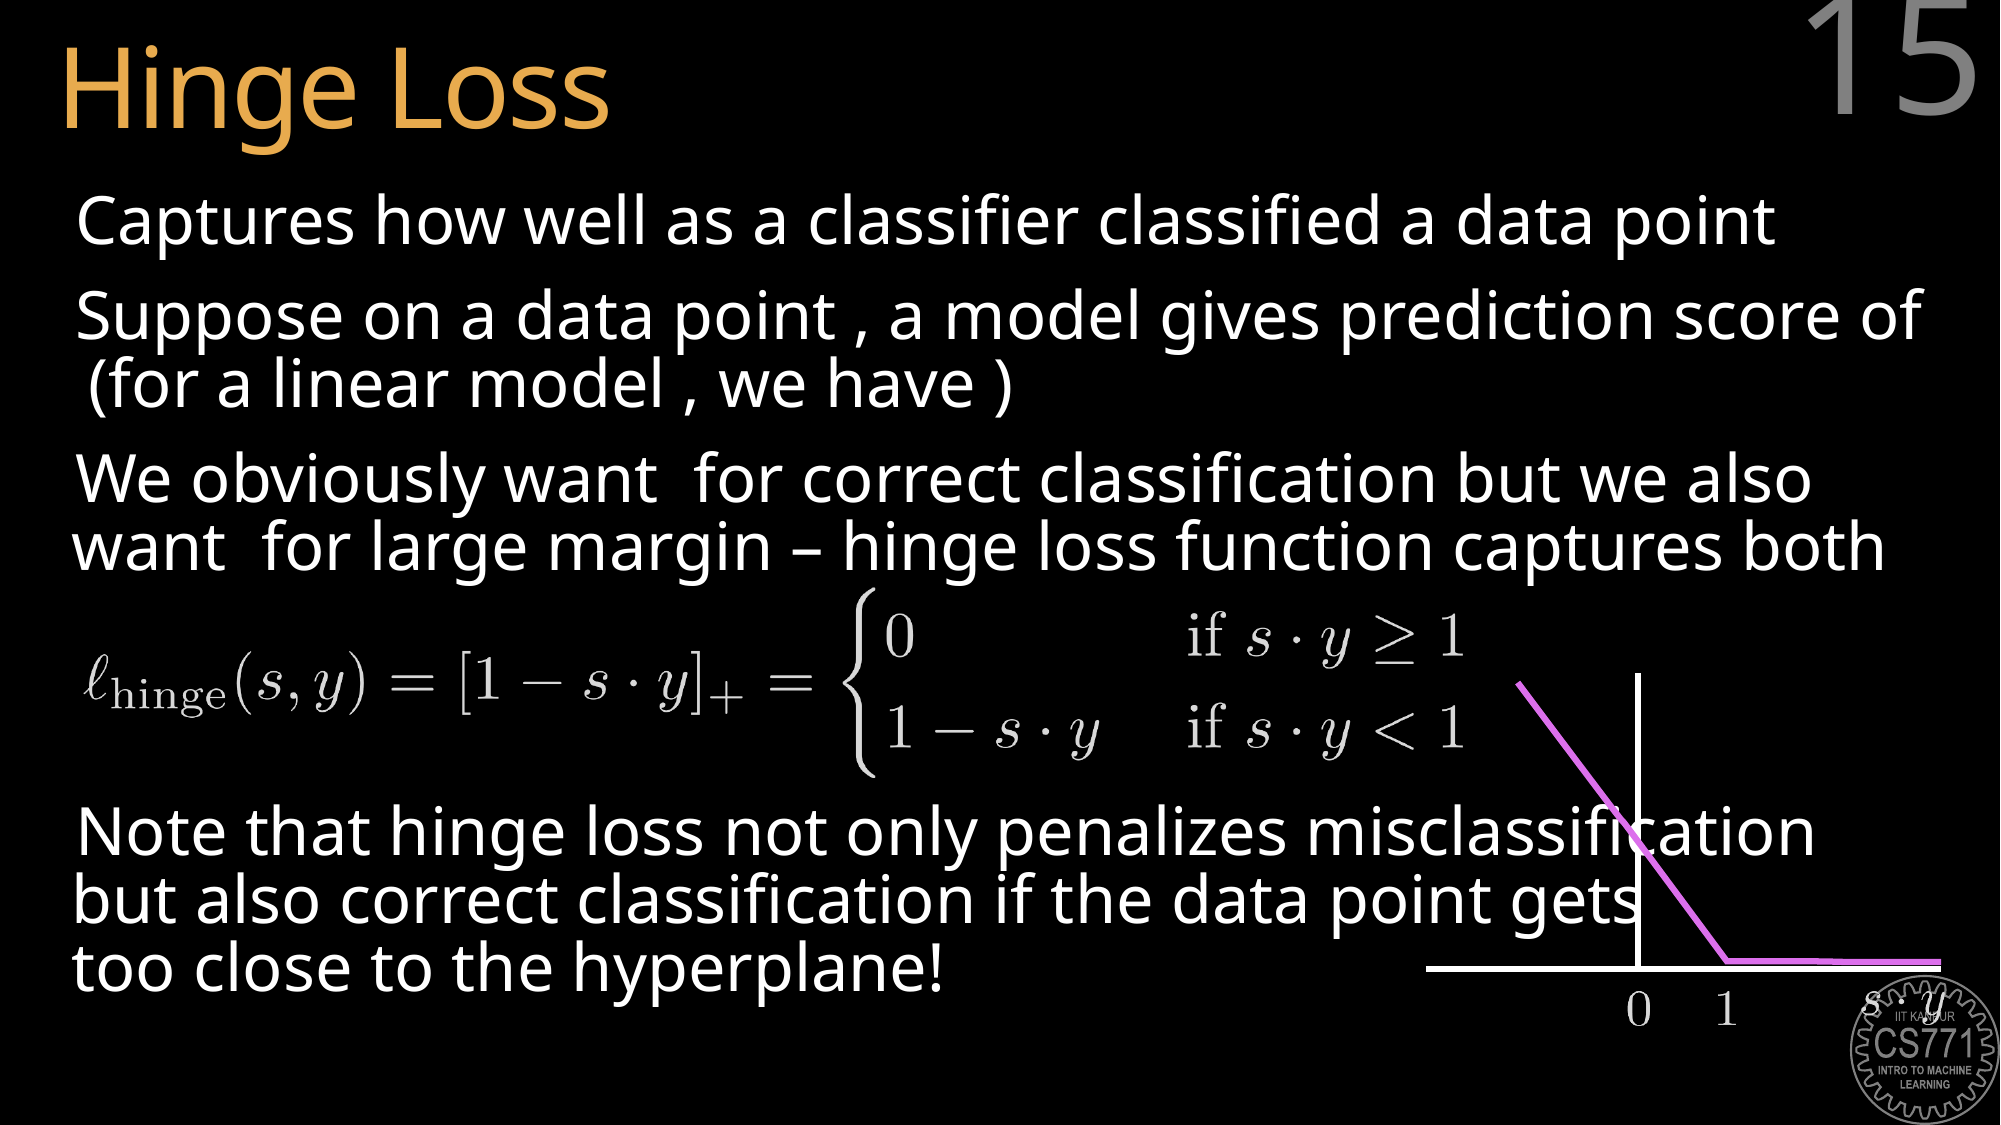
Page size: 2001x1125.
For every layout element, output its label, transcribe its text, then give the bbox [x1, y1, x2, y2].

title Hinge Loss [41, 5, 1945, 183]
text_box [319, 1042, 1864, 1103]
picture [1861, 991, 1945, 1025]
slide_number 15 [1520, 6, 2000, 183]
picture [83, 587, 1463, 778]
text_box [1425, 673, 1942, 970]
picture [1627, 991, 1650, 1026]
picture [1718, 991, 1736, 1025]
